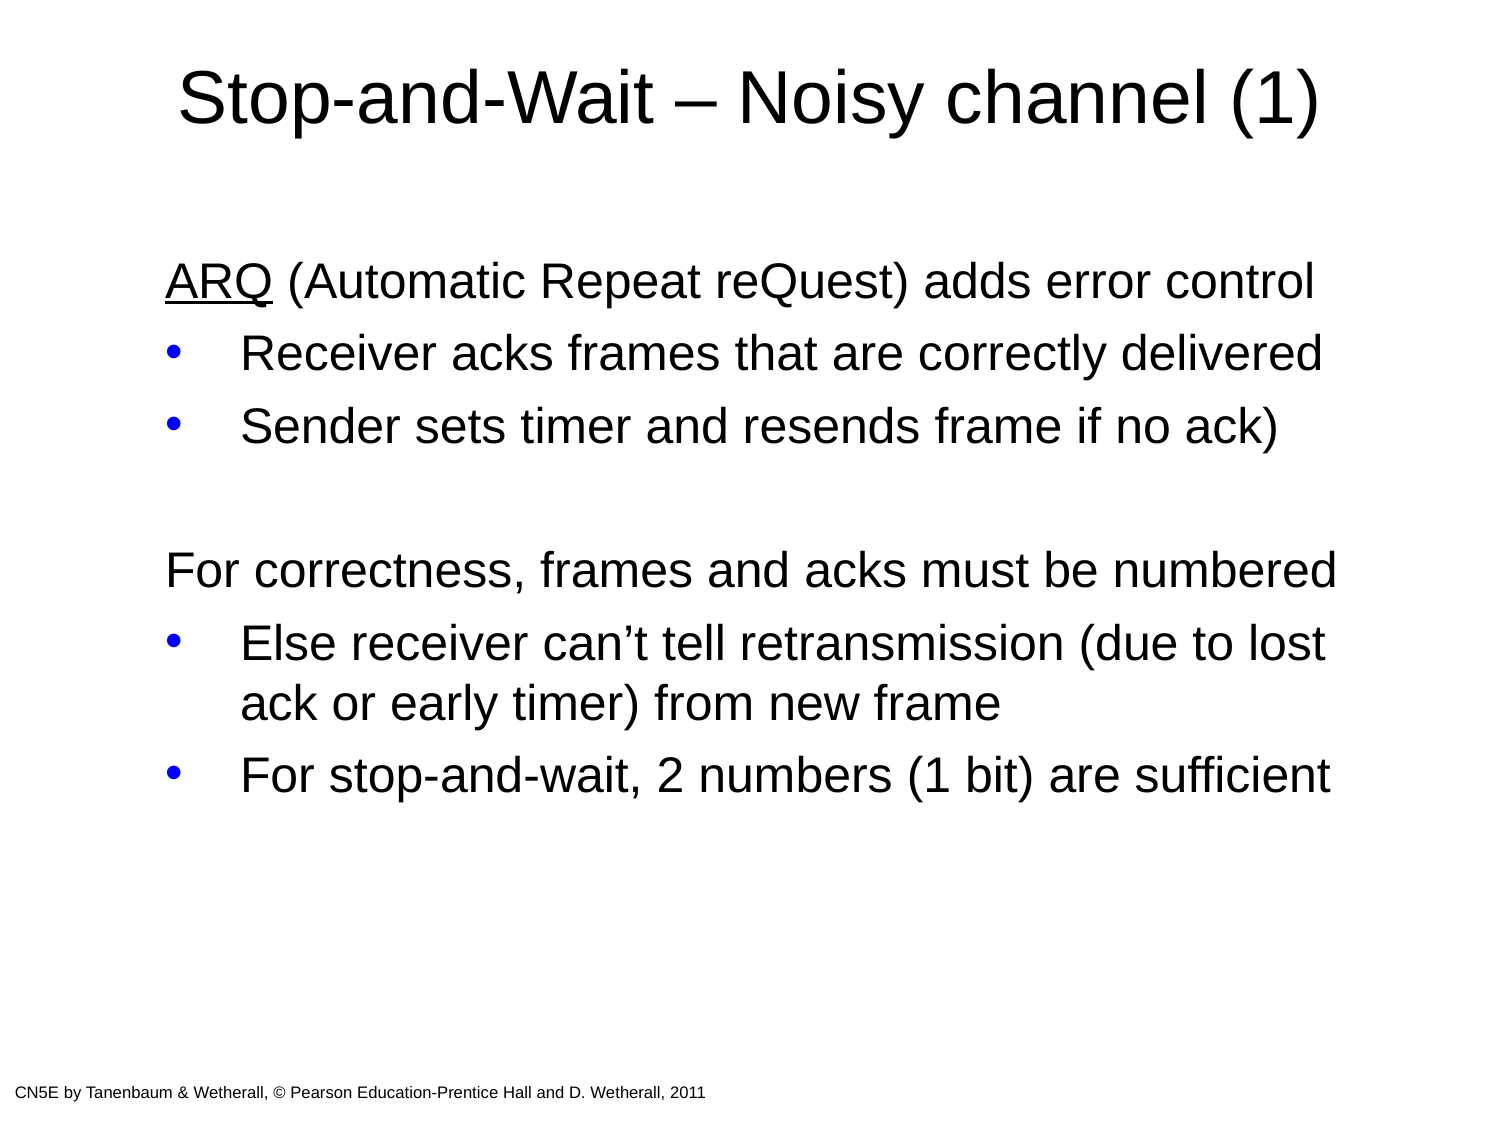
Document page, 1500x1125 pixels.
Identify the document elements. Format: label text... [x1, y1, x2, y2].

title Stop-and-Wait – Noisy channel (1) [0, 0, 1500, 188]
footer CN5E by Tanenbaum & Wetherall, © Pearson Education-Prentice Hall and D. Wetherall, 2011 [0, 1074, 1500, 1125]
list ARQ (Automatic Repeat reQuest) adds error control Receiver acks frames that are correctly delivered Sender sets timer and resends frame if no ack) For correctness, frames and acks must be numbered Else receiver can’t tell retransmission (due to lost ack or early timer) from new frame For stop-and-wait, 2 numbers (1 bit) are sufficient [149, 240, 1429, 996]
